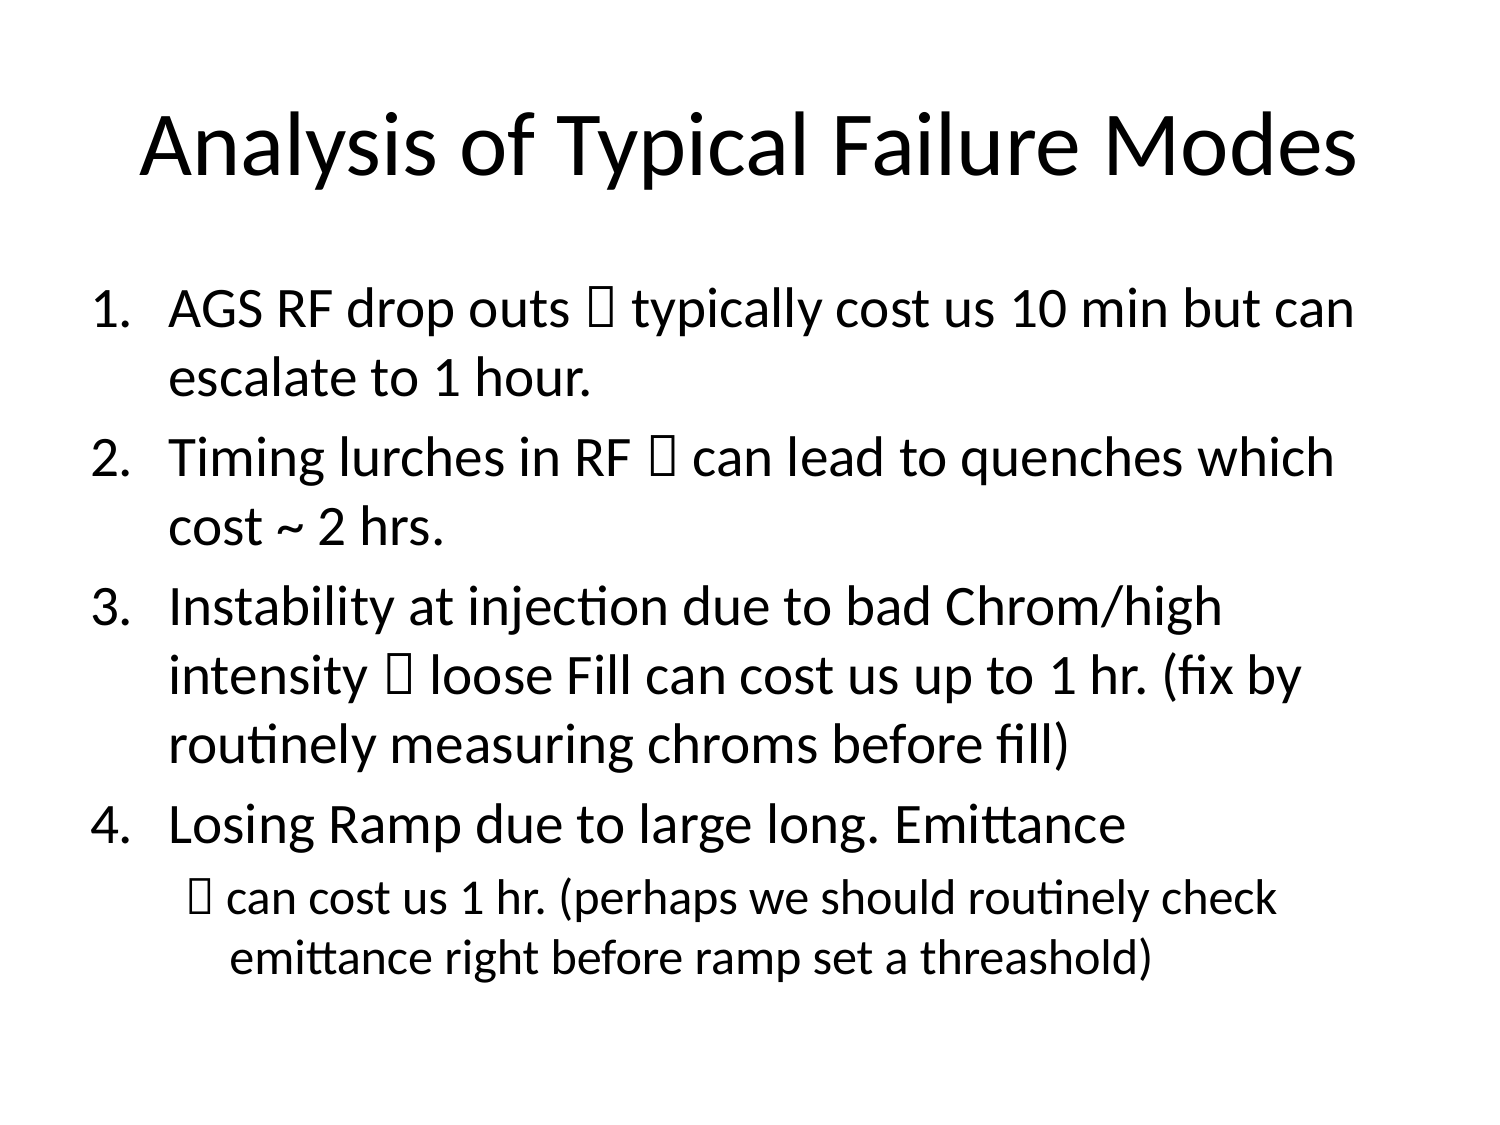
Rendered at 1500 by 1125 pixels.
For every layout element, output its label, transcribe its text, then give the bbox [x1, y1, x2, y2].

title Analysis of Typical Failure Modes [75, 45, 1425, 233]
list AGS RF drop outs  typically cost us 10 min but can escalate to 1 hour. Timing lurches in RF  can lead to quenches which cost ~ 2 hrs. Instability at injection due to bad Chrom/high intensity  loose Fill can cost us up to 1 hr. (fix by routinely measuring chroms before fill) Losing Ramp due to large long. Emittance  can cost us 1 hr. (perhaps we should routinely check emittance right before ramp set a threashold) [75, 262, 1425, 1005]
